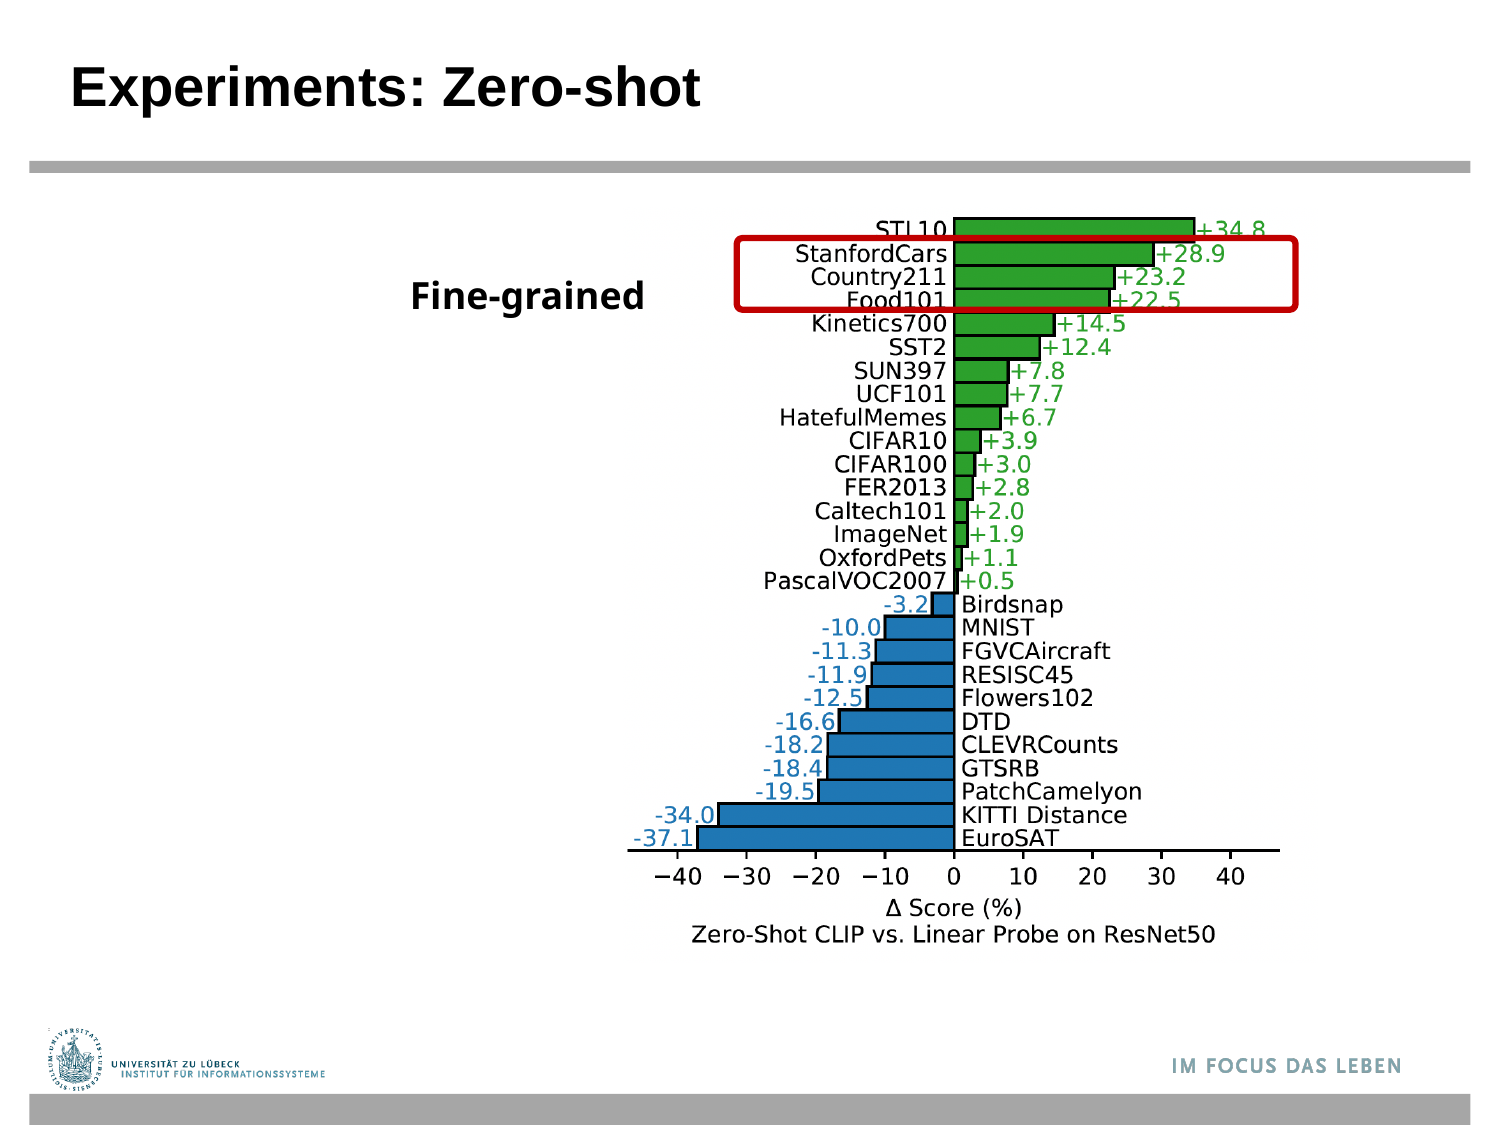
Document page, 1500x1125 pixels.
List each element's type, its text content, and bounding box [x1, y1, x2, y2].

picture [1173, 1058, 1400, 1073]
text_box Fine-grained [267, 264, 618, 325]
picture [623, 207, 1318, 964]
text_box Experiments: Zero-shot [55, 42, 1291, 125]
